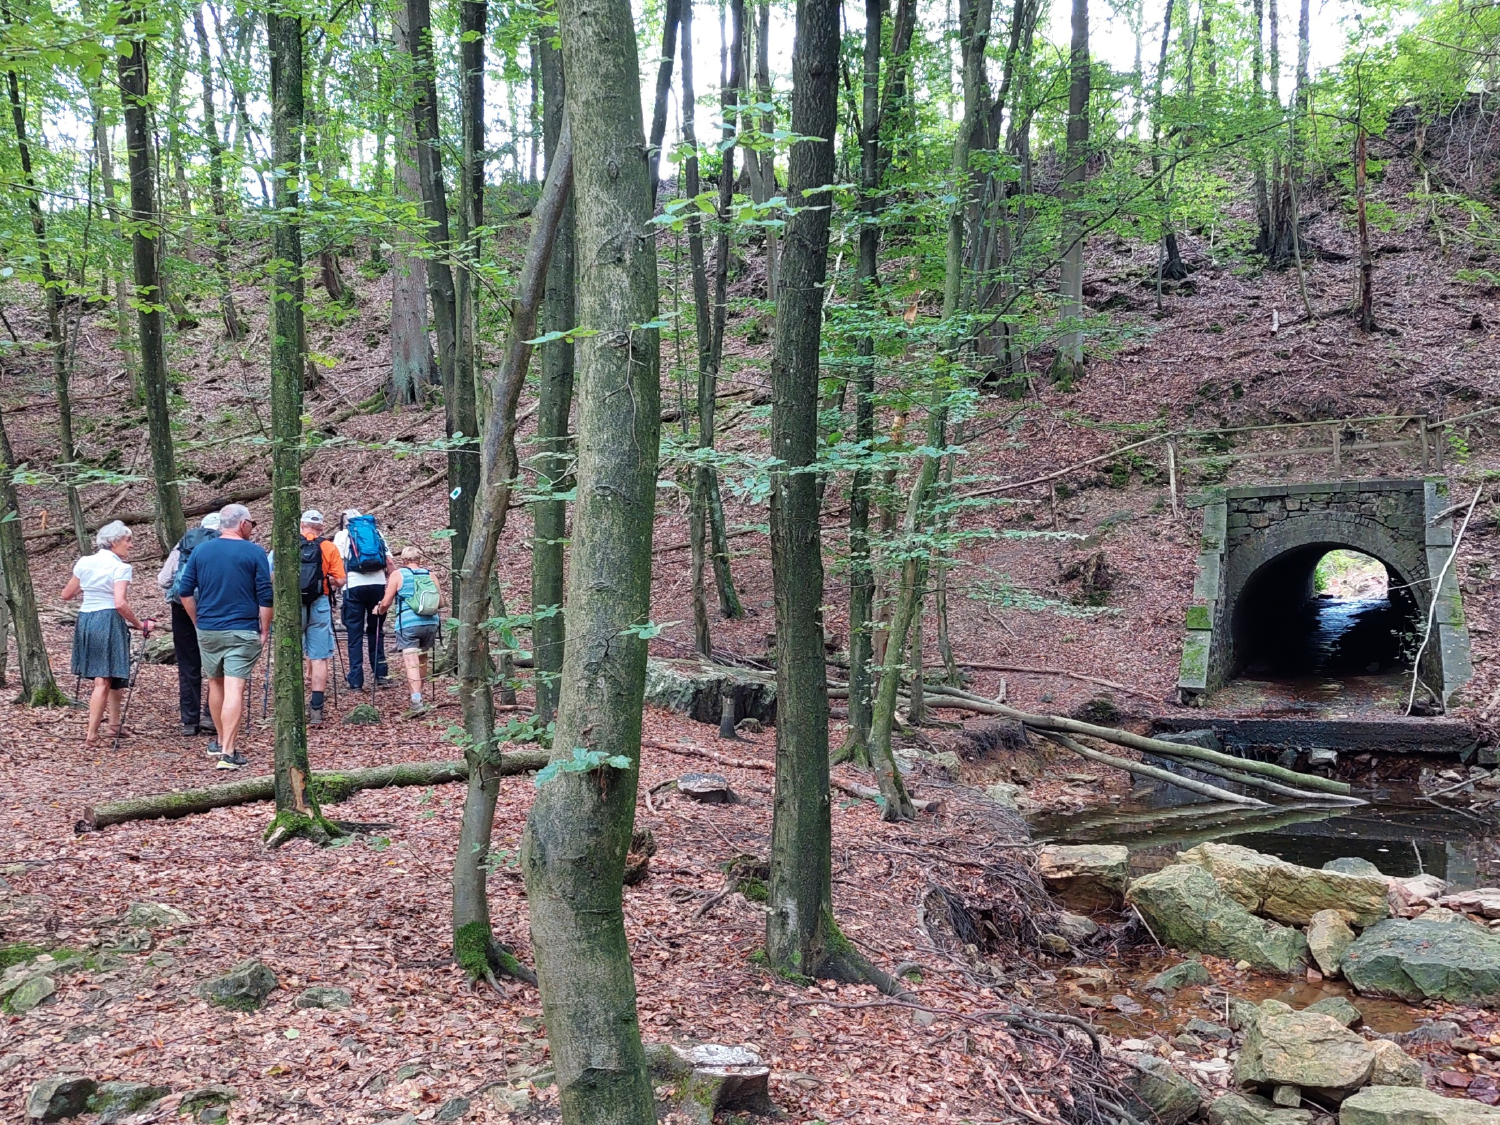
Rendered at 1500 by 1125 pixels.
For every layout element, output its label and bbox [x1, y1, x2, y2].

list [0, 0, 1500, 1125]
